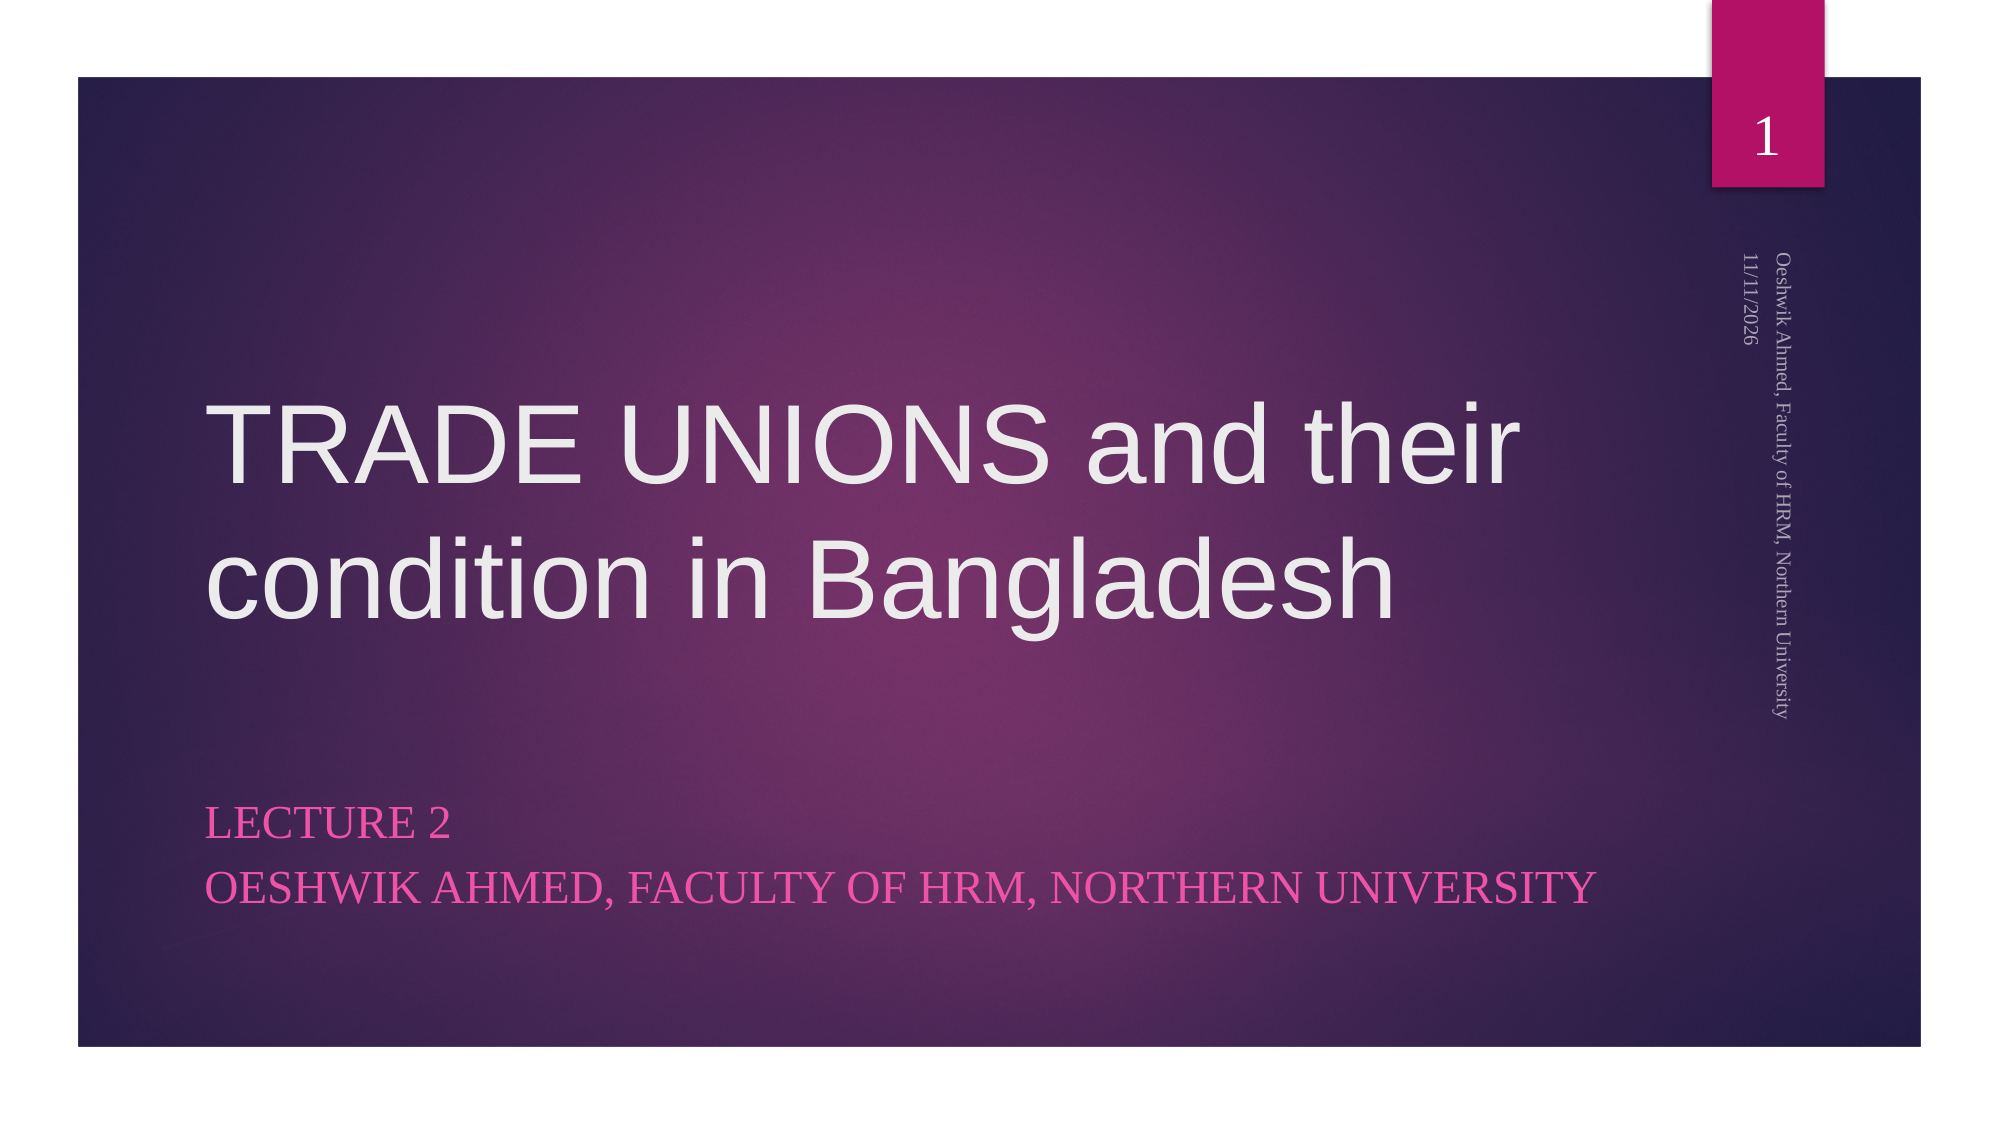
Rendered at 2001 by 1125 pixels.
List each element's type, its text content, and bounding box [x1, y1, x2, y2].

footer Oeshwik Ahmed, Faculty of HRM, Northern University [1760, 237, 1811, 872]
subtitle Lecture 2 Oeshwik Ahmed, Faculty of HRM, Northern University [189, 783, 1638, 925]
slide_number 1 [1698, 48, 1836, 175]
title TRADE UNIONS and their condition in Bangladesh [189, 344, 1638, 783]
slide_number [1722, 237, 1760, 401]
